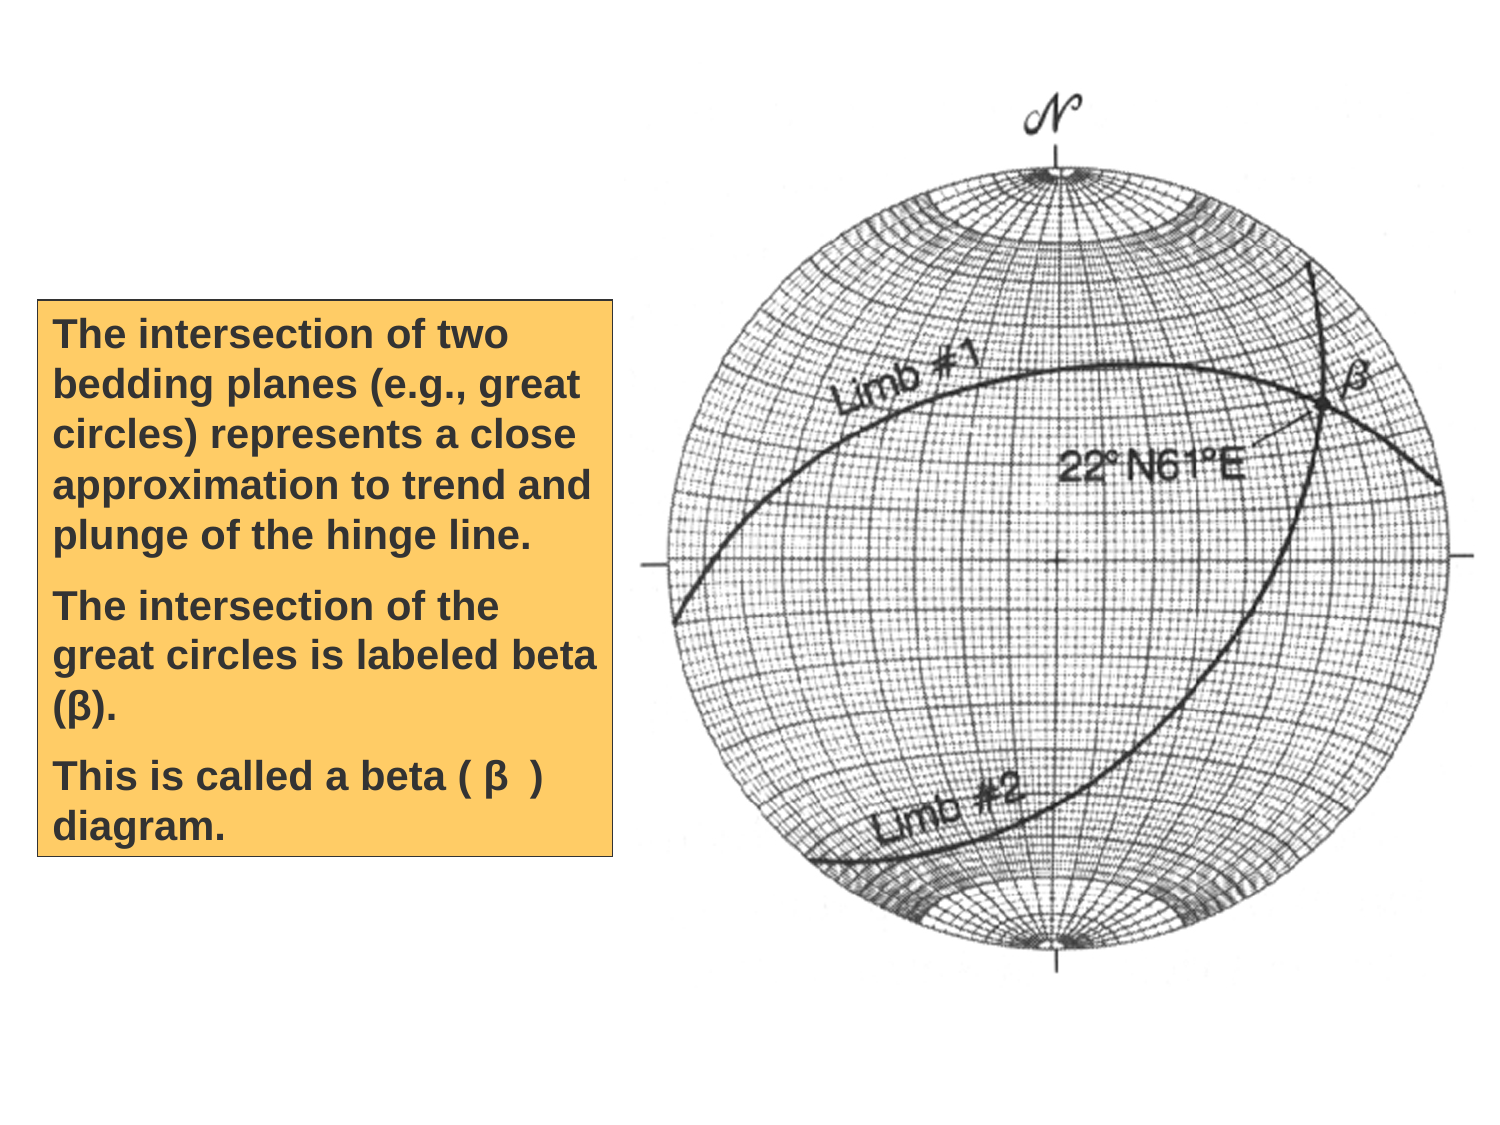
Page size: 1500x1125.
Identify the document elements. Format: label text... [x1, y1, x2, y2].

text_box The intersection of two bedding planes (e.g., great circles) represents a close approximation to trend and plunge of the hinge line. The intersection of the great circles is labeled beta (β). This is called a beta ( β ) diagram. [37, 299, 613, 857]
picture [624, 62, 1482, 988]
